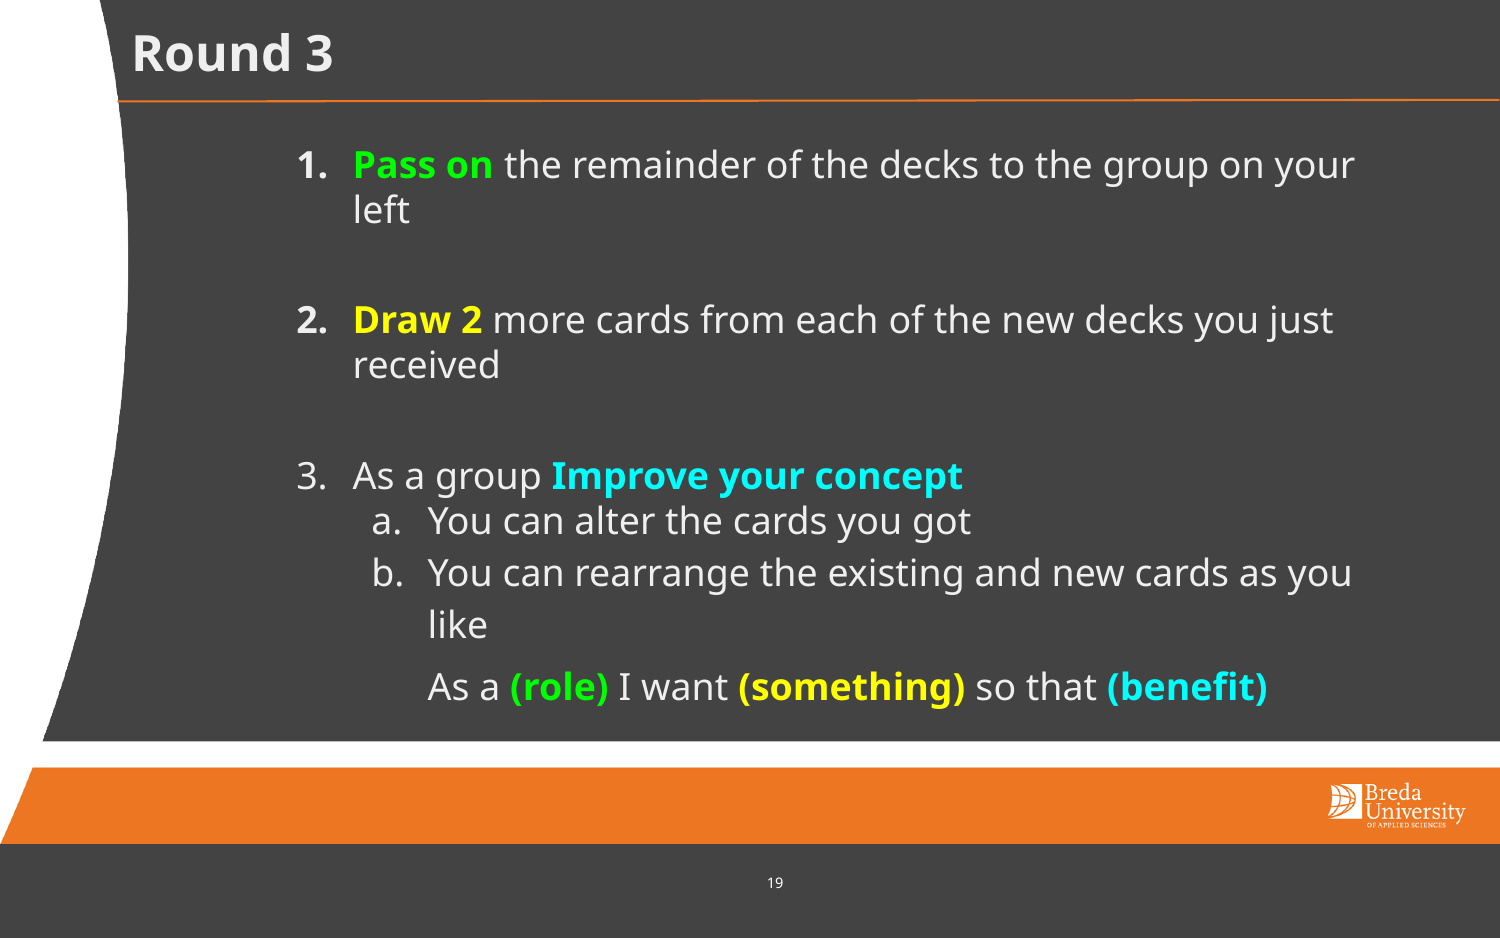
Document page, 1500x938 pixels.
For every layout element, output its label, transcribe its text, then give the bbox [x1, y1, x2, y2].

list Pass on the remainder of the decks to the group on your left Draw 2 more cards from each of the new decks you just received As a group Improve your concept You can alter the cards you got You can rearrange the existing and new cards as you like As a (role) I want (something) so that (benefit) [252, 133, 1402, 824]
picture [0, 0, 1500, 844]
title Round 3 [106, 8, 1500, 94]
slide_number ‹#› [752, 873, 798, 916]
